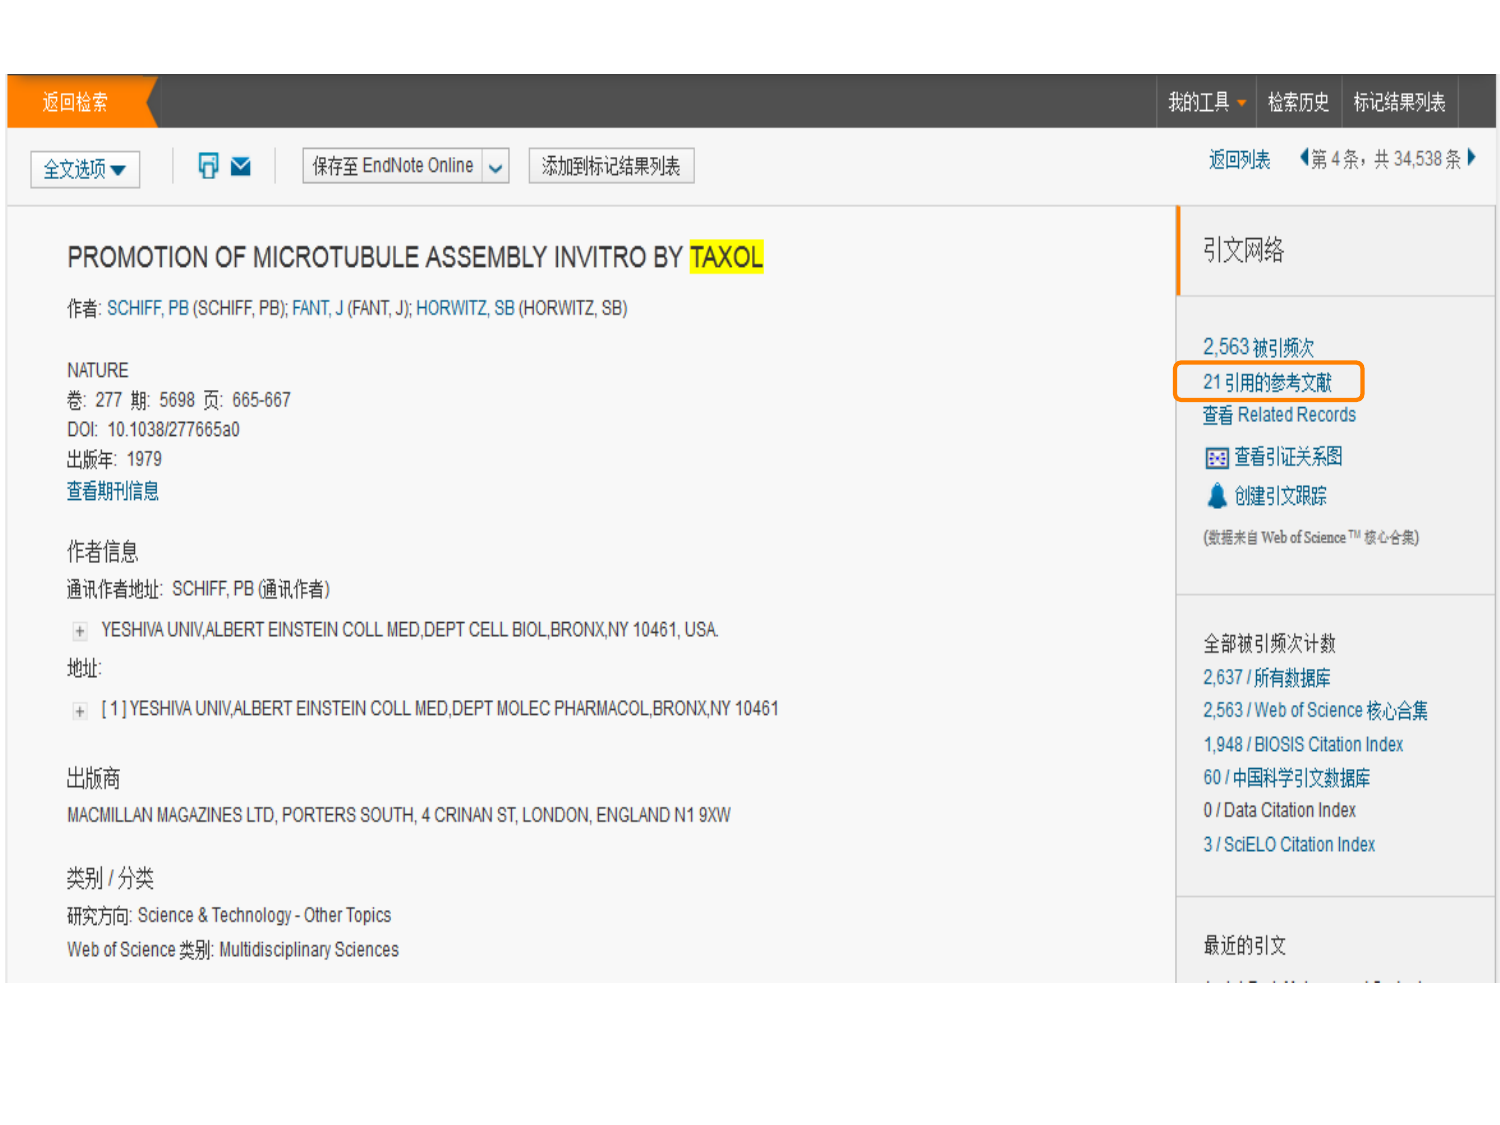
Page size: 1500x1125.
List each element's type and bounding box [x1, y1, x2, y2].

picture [4, 74, 1500, 983]
